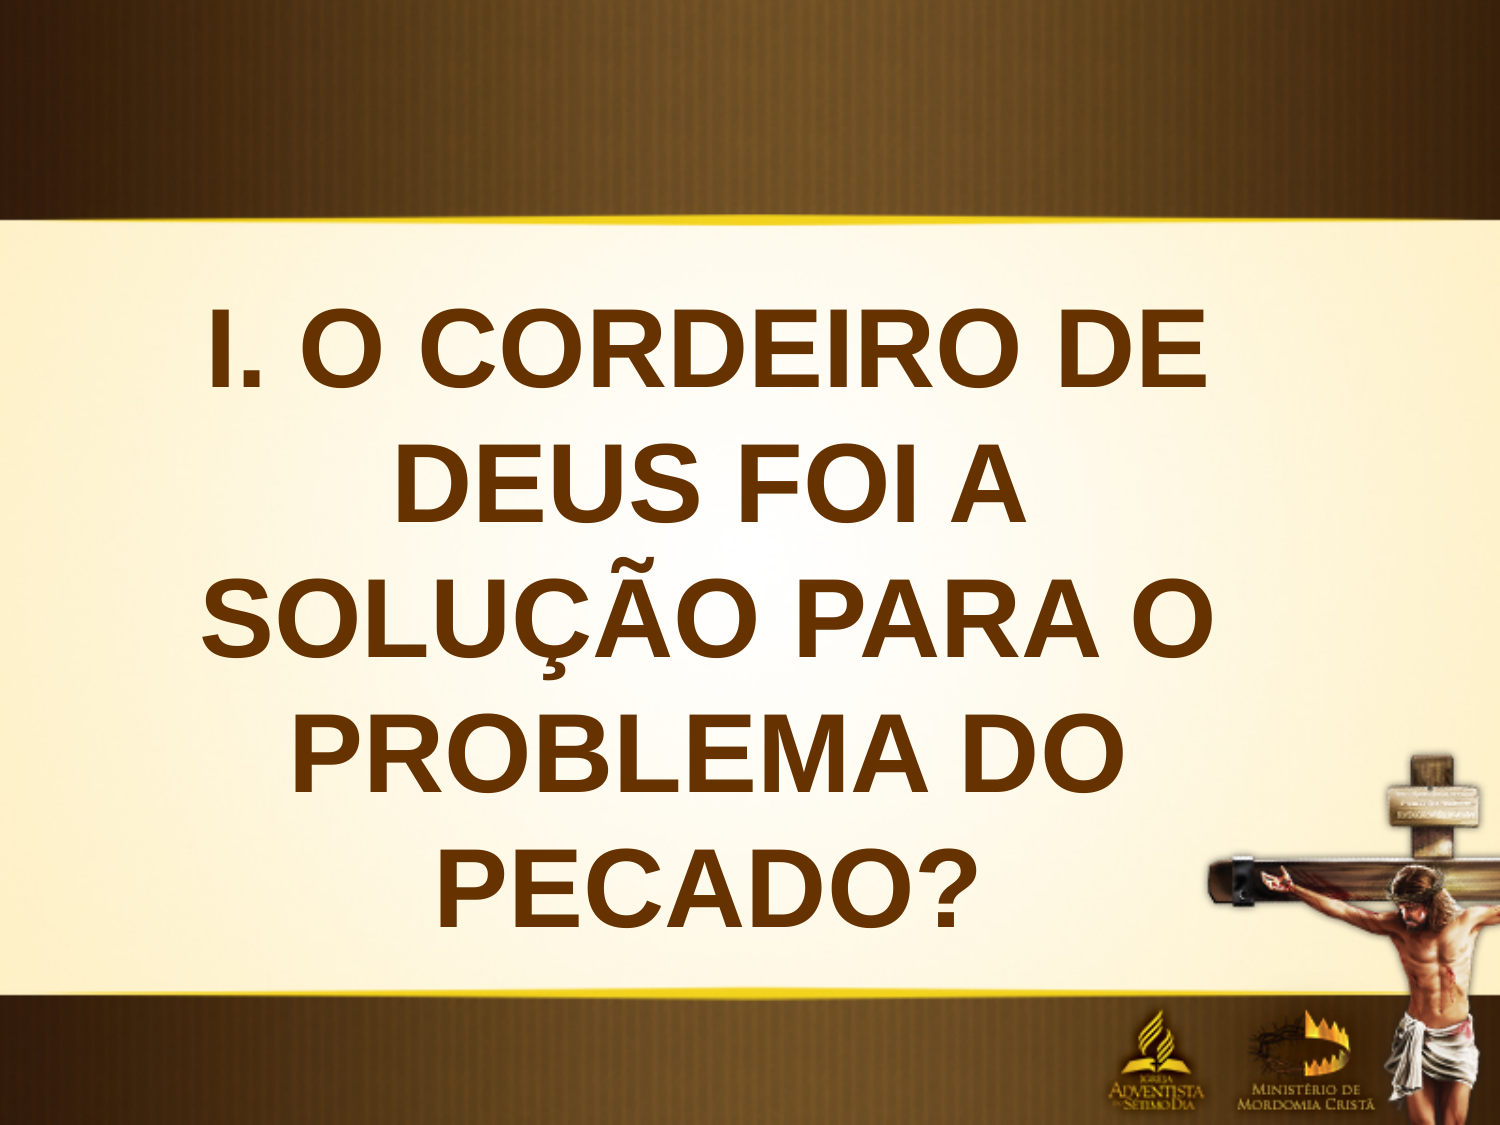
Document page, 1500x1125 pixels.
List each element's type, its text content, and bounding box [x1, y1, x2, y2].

picture [0, 0, 1500, 1125]
text_box I. O CORDEIRO DE DEUS FOI A SOLUÇÃO PARA O PROBLEMA DO PECADO? [100, 267, 1317, 957]
